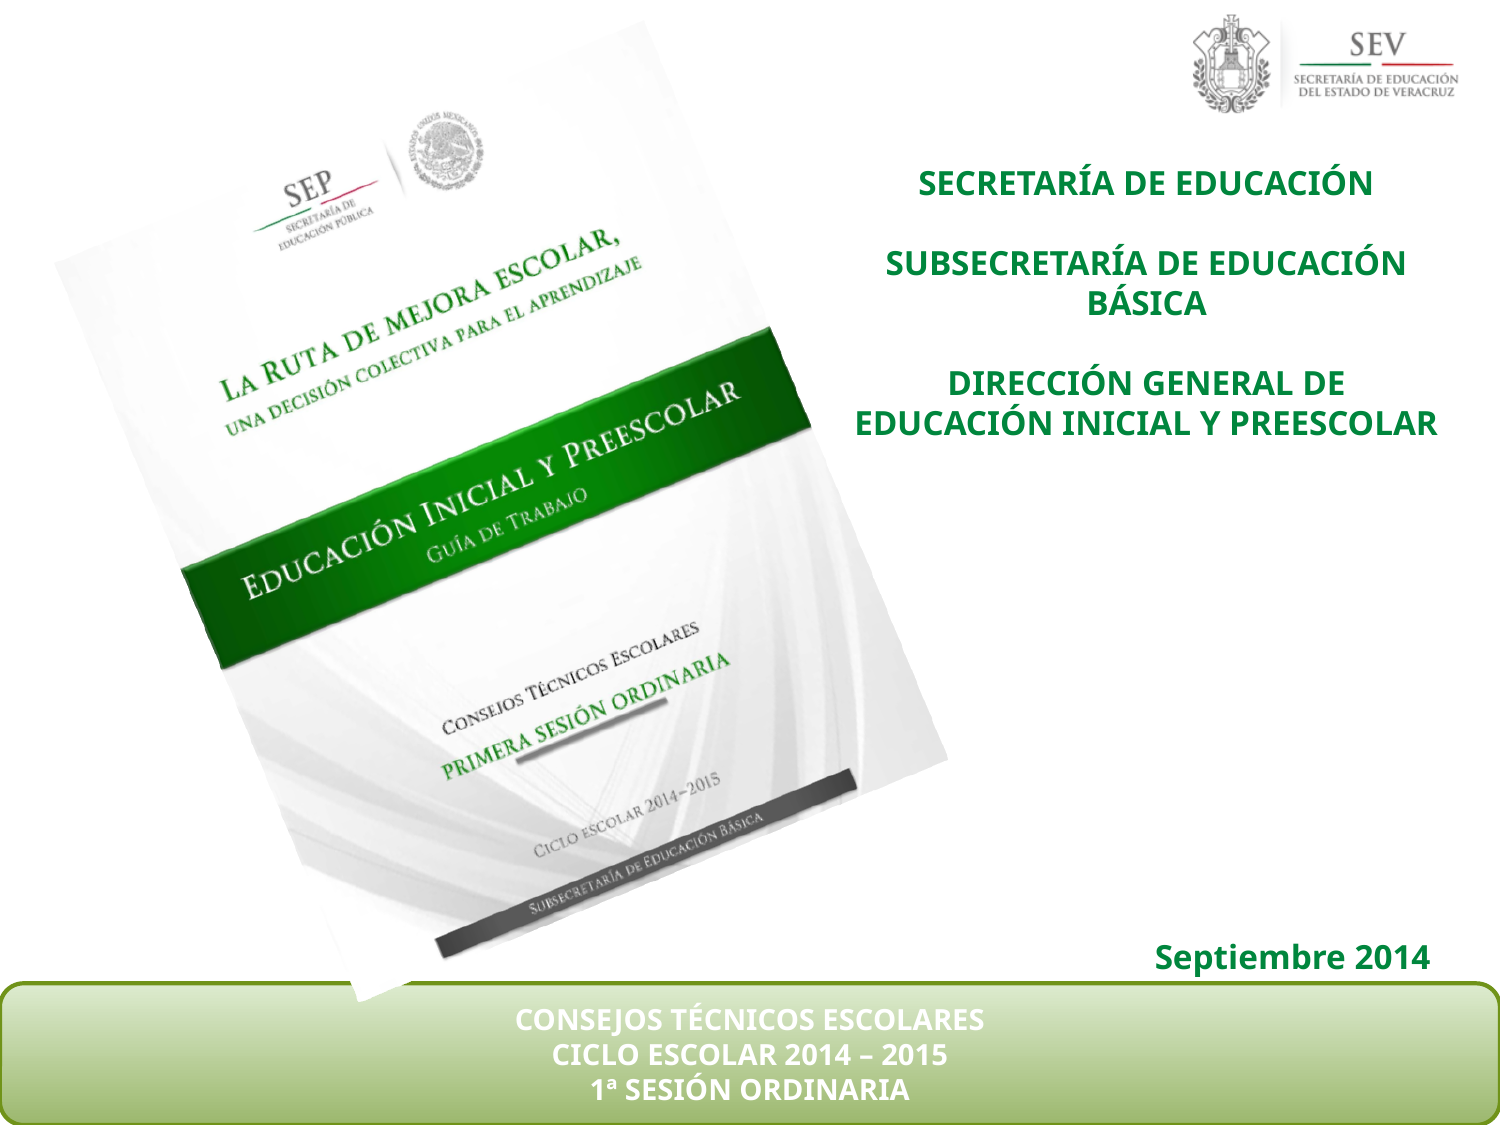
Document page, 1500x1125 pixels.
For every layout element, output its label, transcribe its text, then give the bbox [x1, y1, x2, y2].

text_box SECRETARÍA DE EDUCACIÓN SUBSECRETARÍA DE EDUCACIÓN BÁSICA DIRECCIÓN GENERAL DE EDUCACIÓN INICIAL Y PREESCOLAR [833, 155, 1460, 450]
picture [1192, 7, 1495, 121]
picture [55, 21, 948, 1001]
text_box Septiembre 2014 [1140, 928, 1447, 984]
